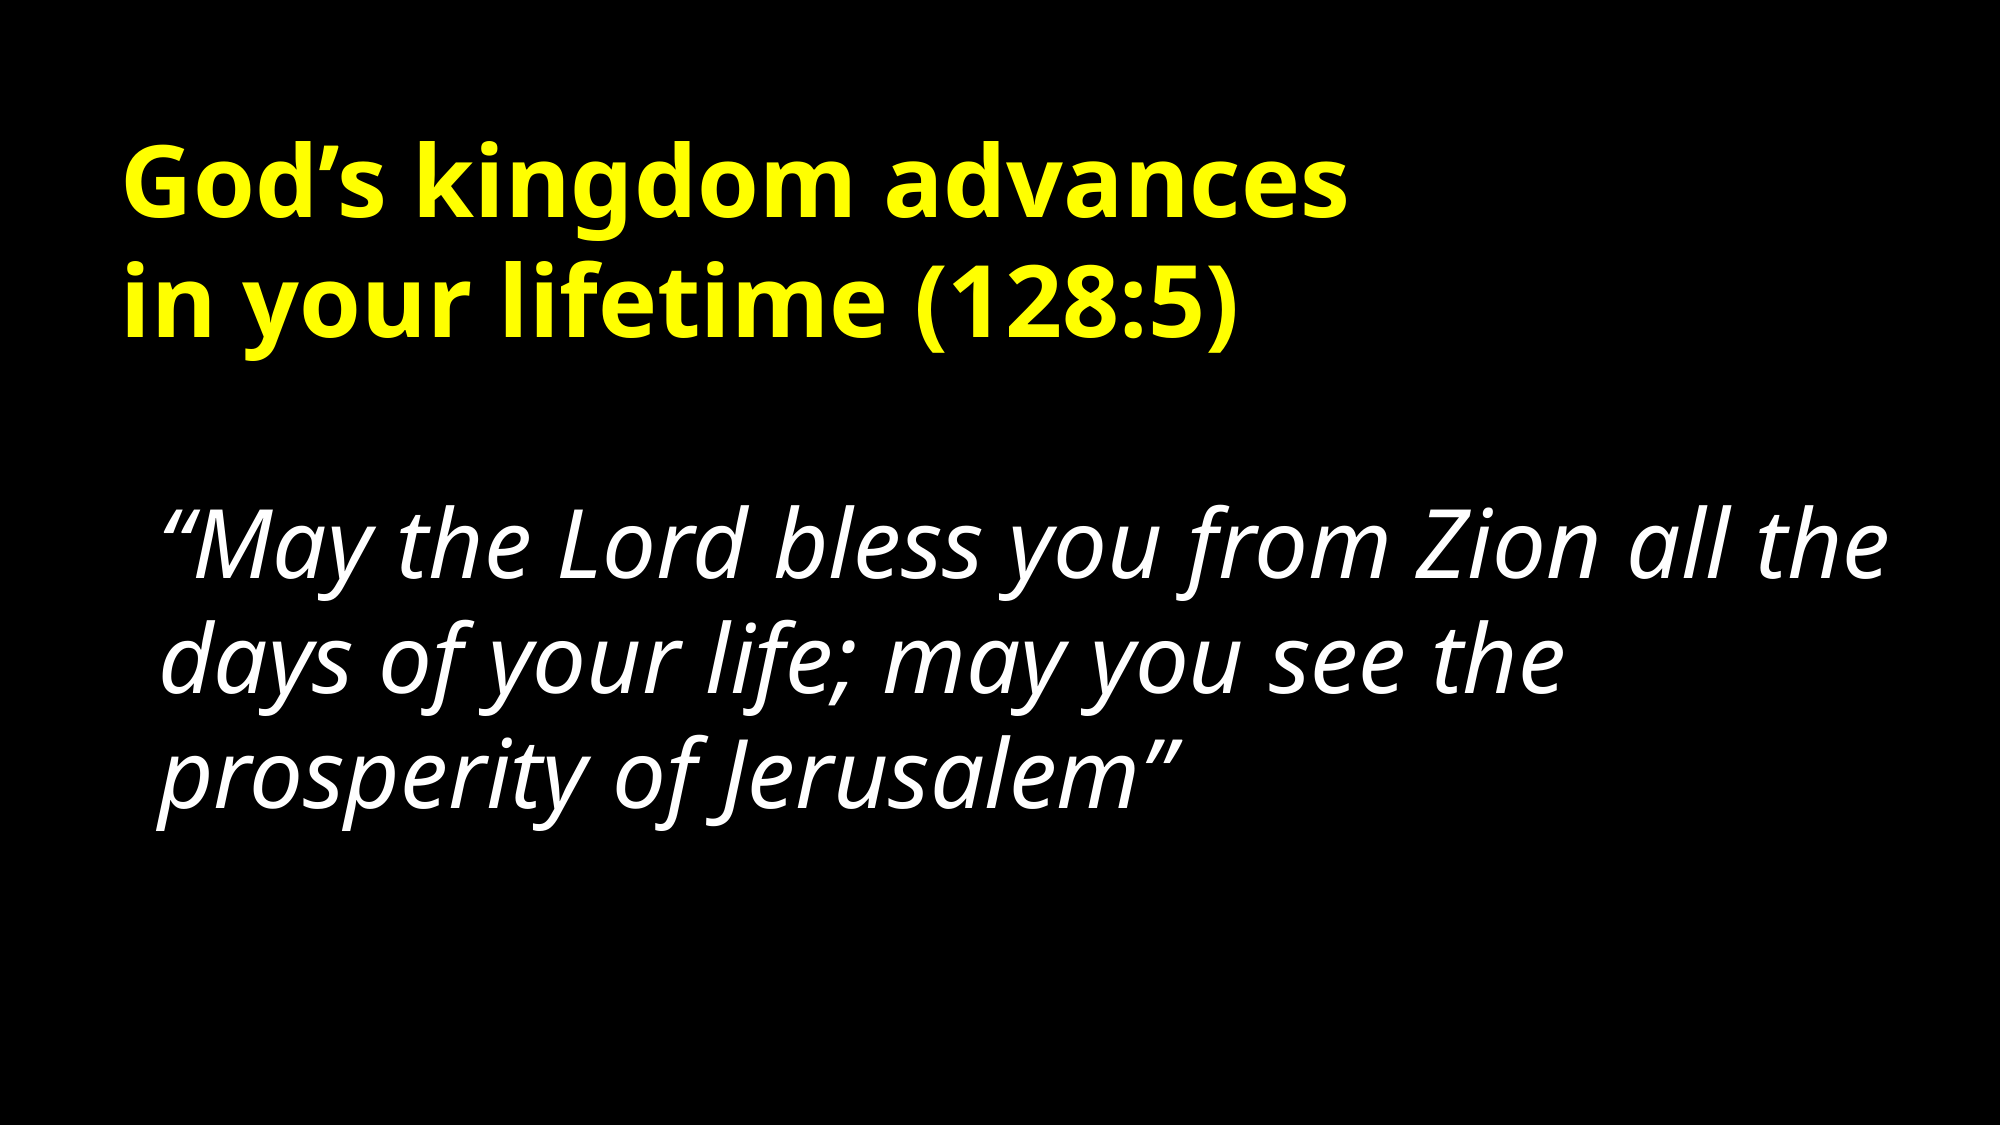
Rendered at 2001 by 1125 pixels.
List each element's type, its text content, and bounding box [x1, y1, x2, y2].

text_box God’s kingdom advances in your lifetime (128:5) [106, 109, 1877, 365]
text_box “May the Lord bless you from Zion all the days of your life; may you see the prosperity of Jerusalem” [143, 475, 1962, 835]
